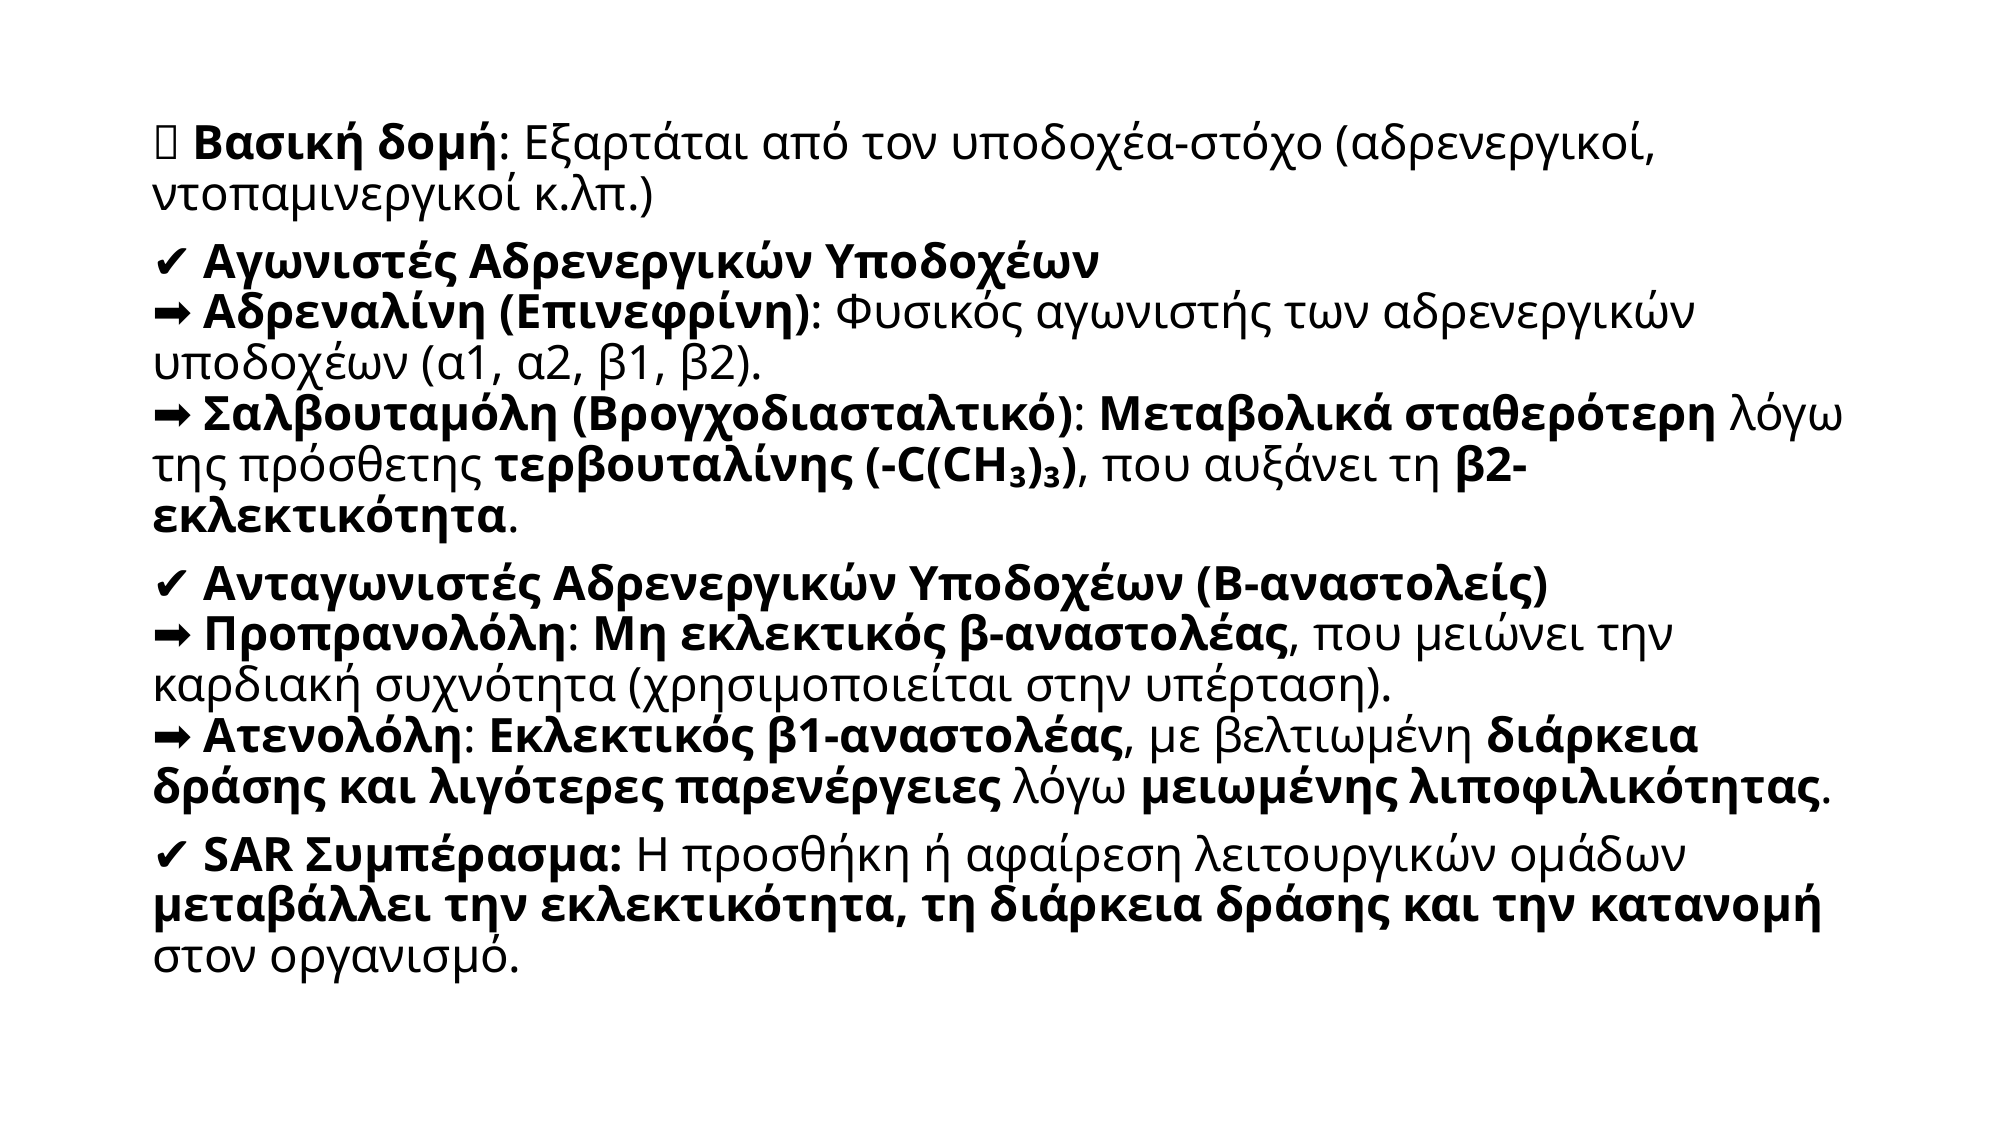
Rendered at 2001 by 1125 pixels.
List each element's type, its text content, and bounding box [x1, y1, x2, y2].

list 📌 Βασική δομή: Εξαρτάται από τον υποδοχέα-στόχο (αδρενεργικοί, ντοπαμινεργικοί κ.λπ.) ✔ Αγωνιστές Αδρενεργικών Υποδοχέων ➡ Αδρεναλίνη (Επινεφρίνη): Φυσικός αγωνιστής των αδρενεργικών υποδοχέων (α1, α2, β1, β2). ➡ Σαλβουταμόλη (Βρογχοδιασταλτικό): Μεταβολικά σταθερότερη λόγω της πρόσθετης τερβουταλίνης (-C(CH₃)₃), που αυξάνει τη β2-εκλεκτικότητα. ✔ Ανταγωνιστές Αδρενεργικών Υποδοχέων (Β-αναστολείς) ➡ Προπρανολόλη: Μη εκλεκτικός β-αναστολέας, που μειώνει την καρδιακή συχνότητα (χρησιμοποιείται στην υπέρταση). ➡ Ατενολόλη: Εκλεκτικός β1-αναστολέας, με βελτιωμένη διάρκεια δράσης και λιγότερες παρενέργειες λόγω μειωμένης λιποφιλικότητας. ✔ SAR Συμπέρασμα: Η προσθήκη ή αφαίρεση λειτουργικών ομάδων μεταβάλλει την εκλεκτικότητα, τη διάρκεια δράσης και την κατανομή στον οργανισμό. [137, 111, 1863, 1014]
